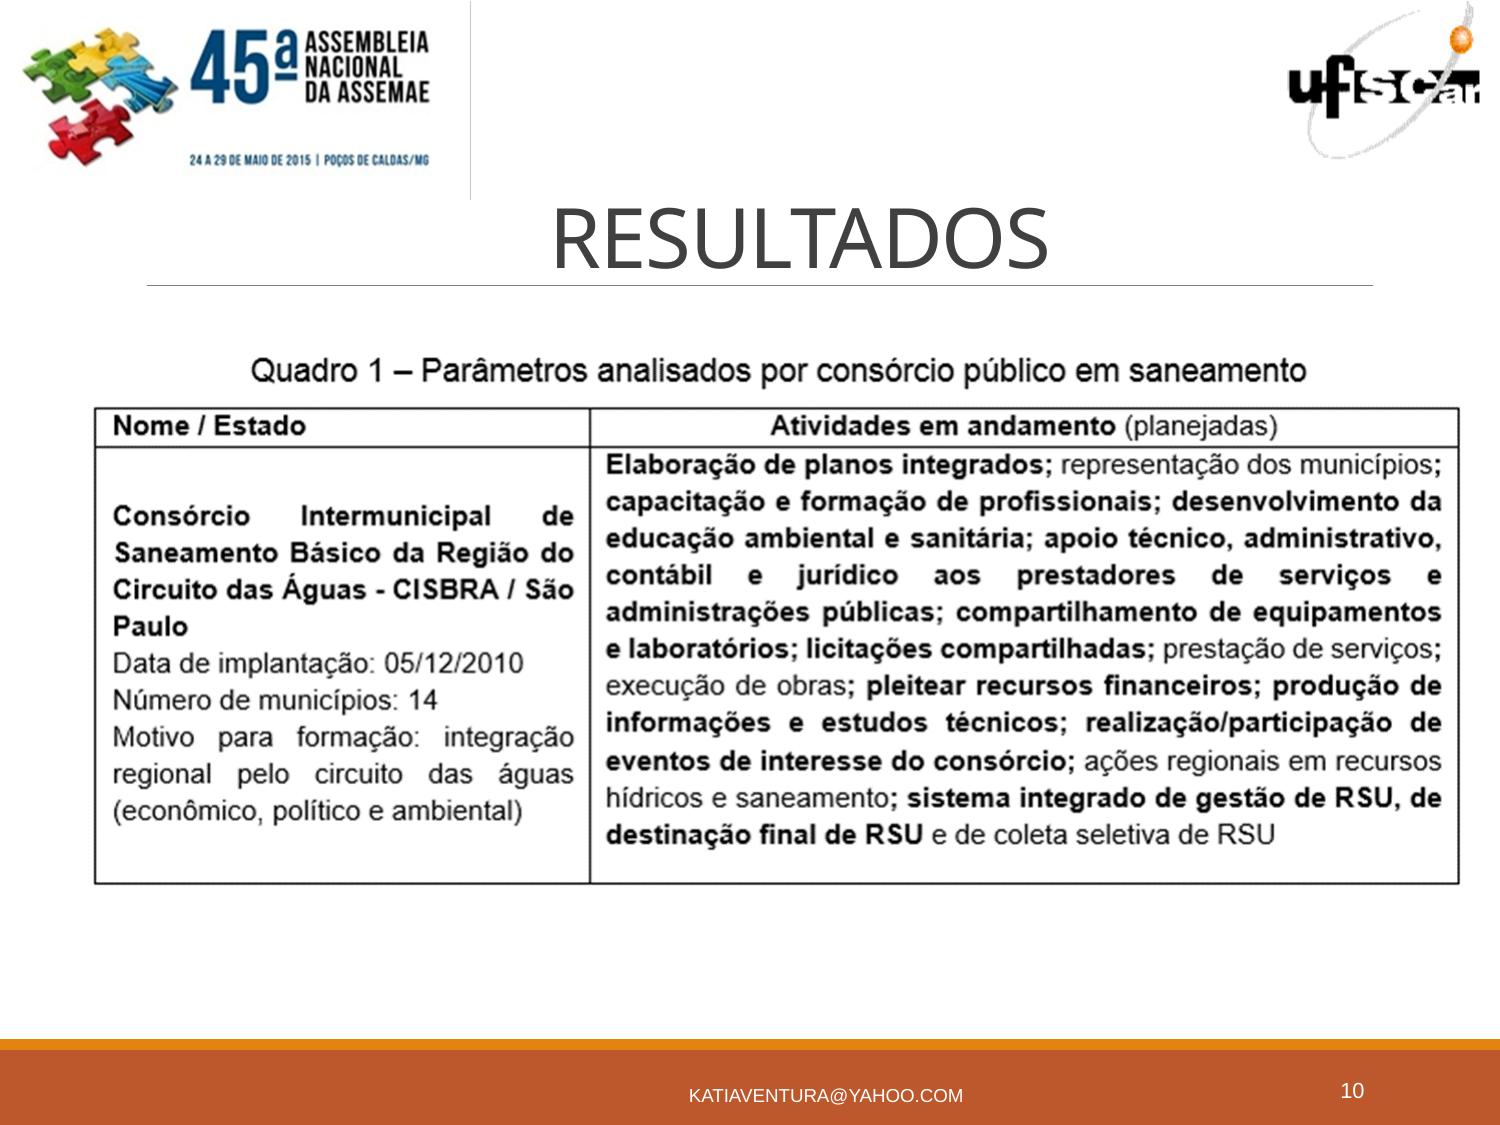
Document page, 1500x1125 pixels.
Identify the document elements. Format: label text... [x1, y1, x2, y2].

picture [70, 337, 1477, 906]
title RESULTADOS [125, 208, 1476, 294]
footer katiaventura@yahoo.com [588, 1065, 1064, 1125]
slide_number 10 [1218, 1059, 1380, 1120]
picture [5, 0, 1481, 200]
